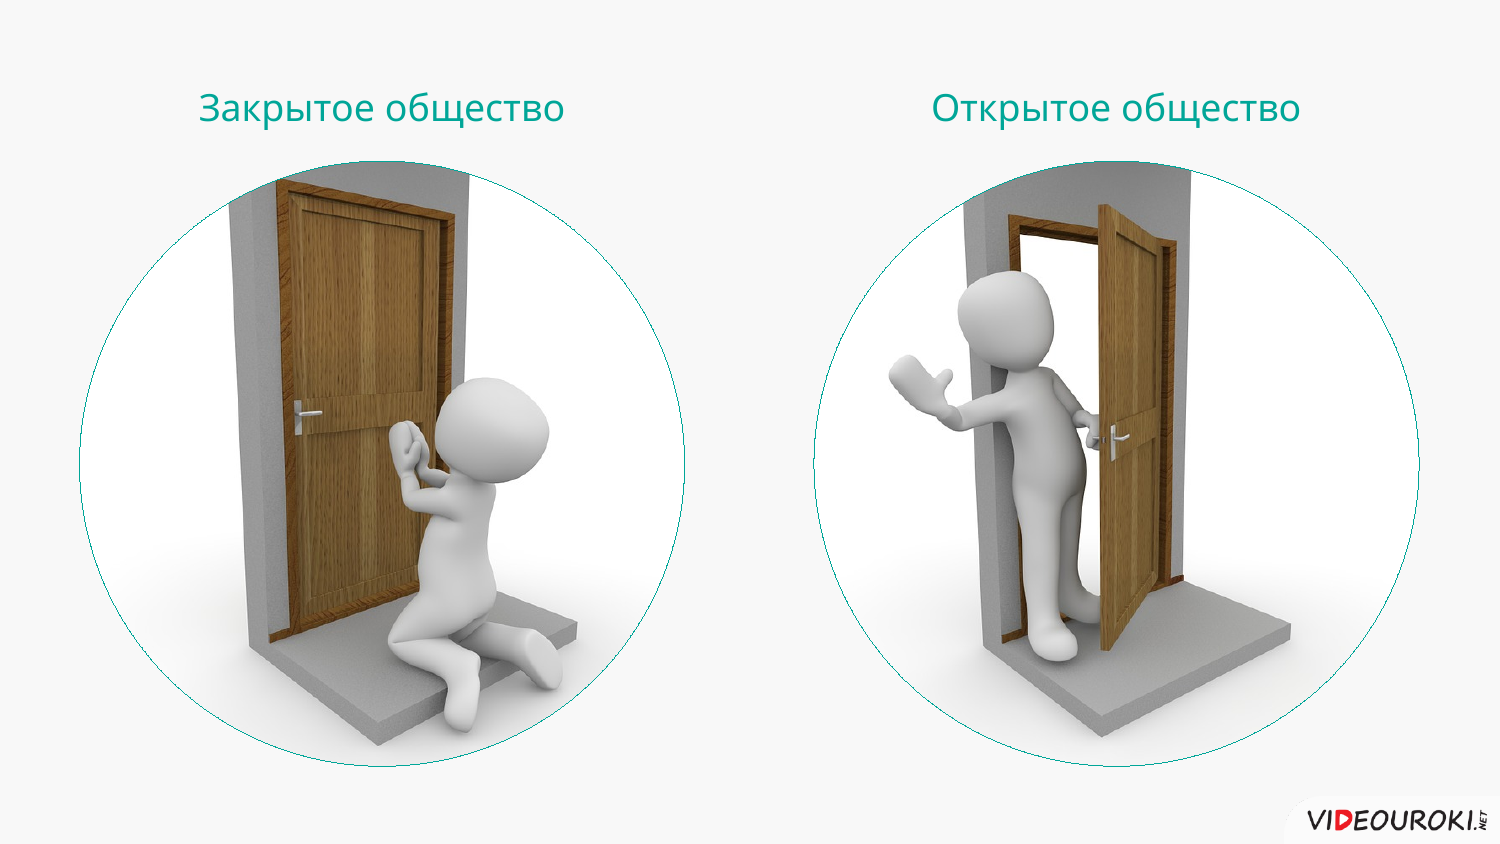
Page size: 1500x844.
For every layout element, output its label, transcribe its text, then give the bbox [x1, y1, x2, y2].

picture [813, 161, 1420, 767]
text_box Открытое общество [873, 76, 1360, 137]
text_box Закрытое общество [138, 76, 626, 137]
picture [1284, 796, 1500, 844]
picture [79, 161, 685, 767]
